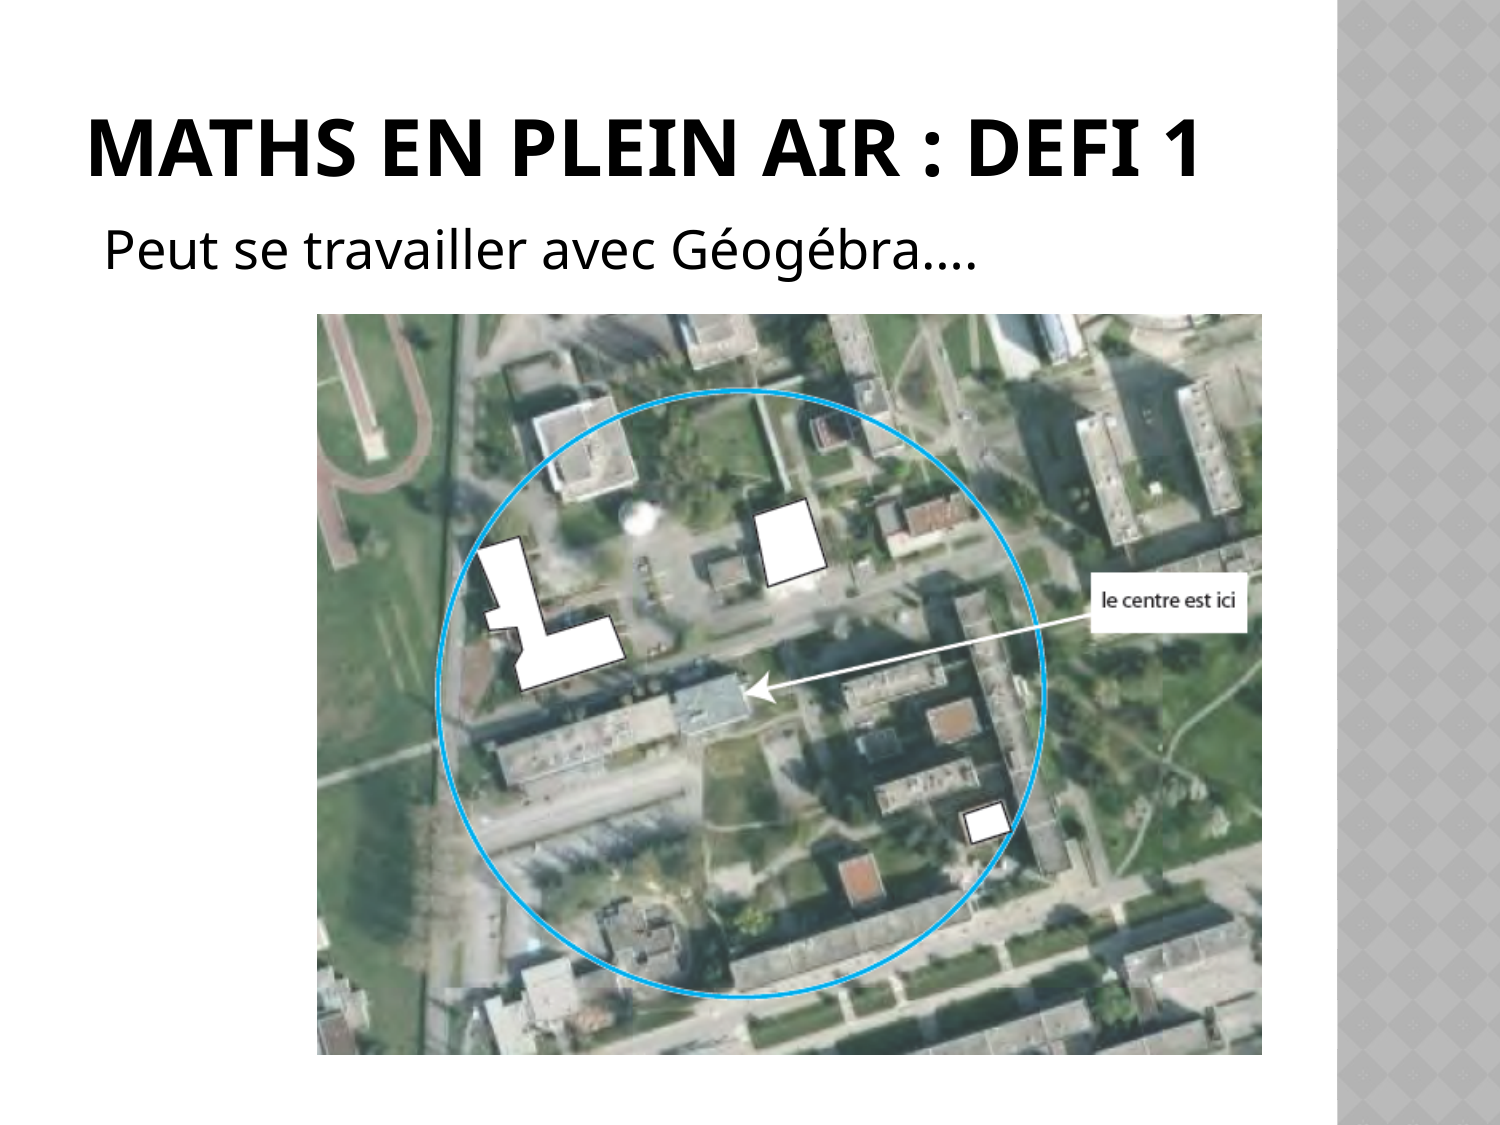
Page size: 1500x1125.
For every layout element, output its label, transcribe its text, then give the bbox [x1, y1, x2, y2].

picture [316, 313, 1262, 1056]
list Peut se travailler avec Géogébra…. [88, 208, 1225, 413]
title Maths en plein AIR : DEFI 1 [76, 54, 1265, 193]
